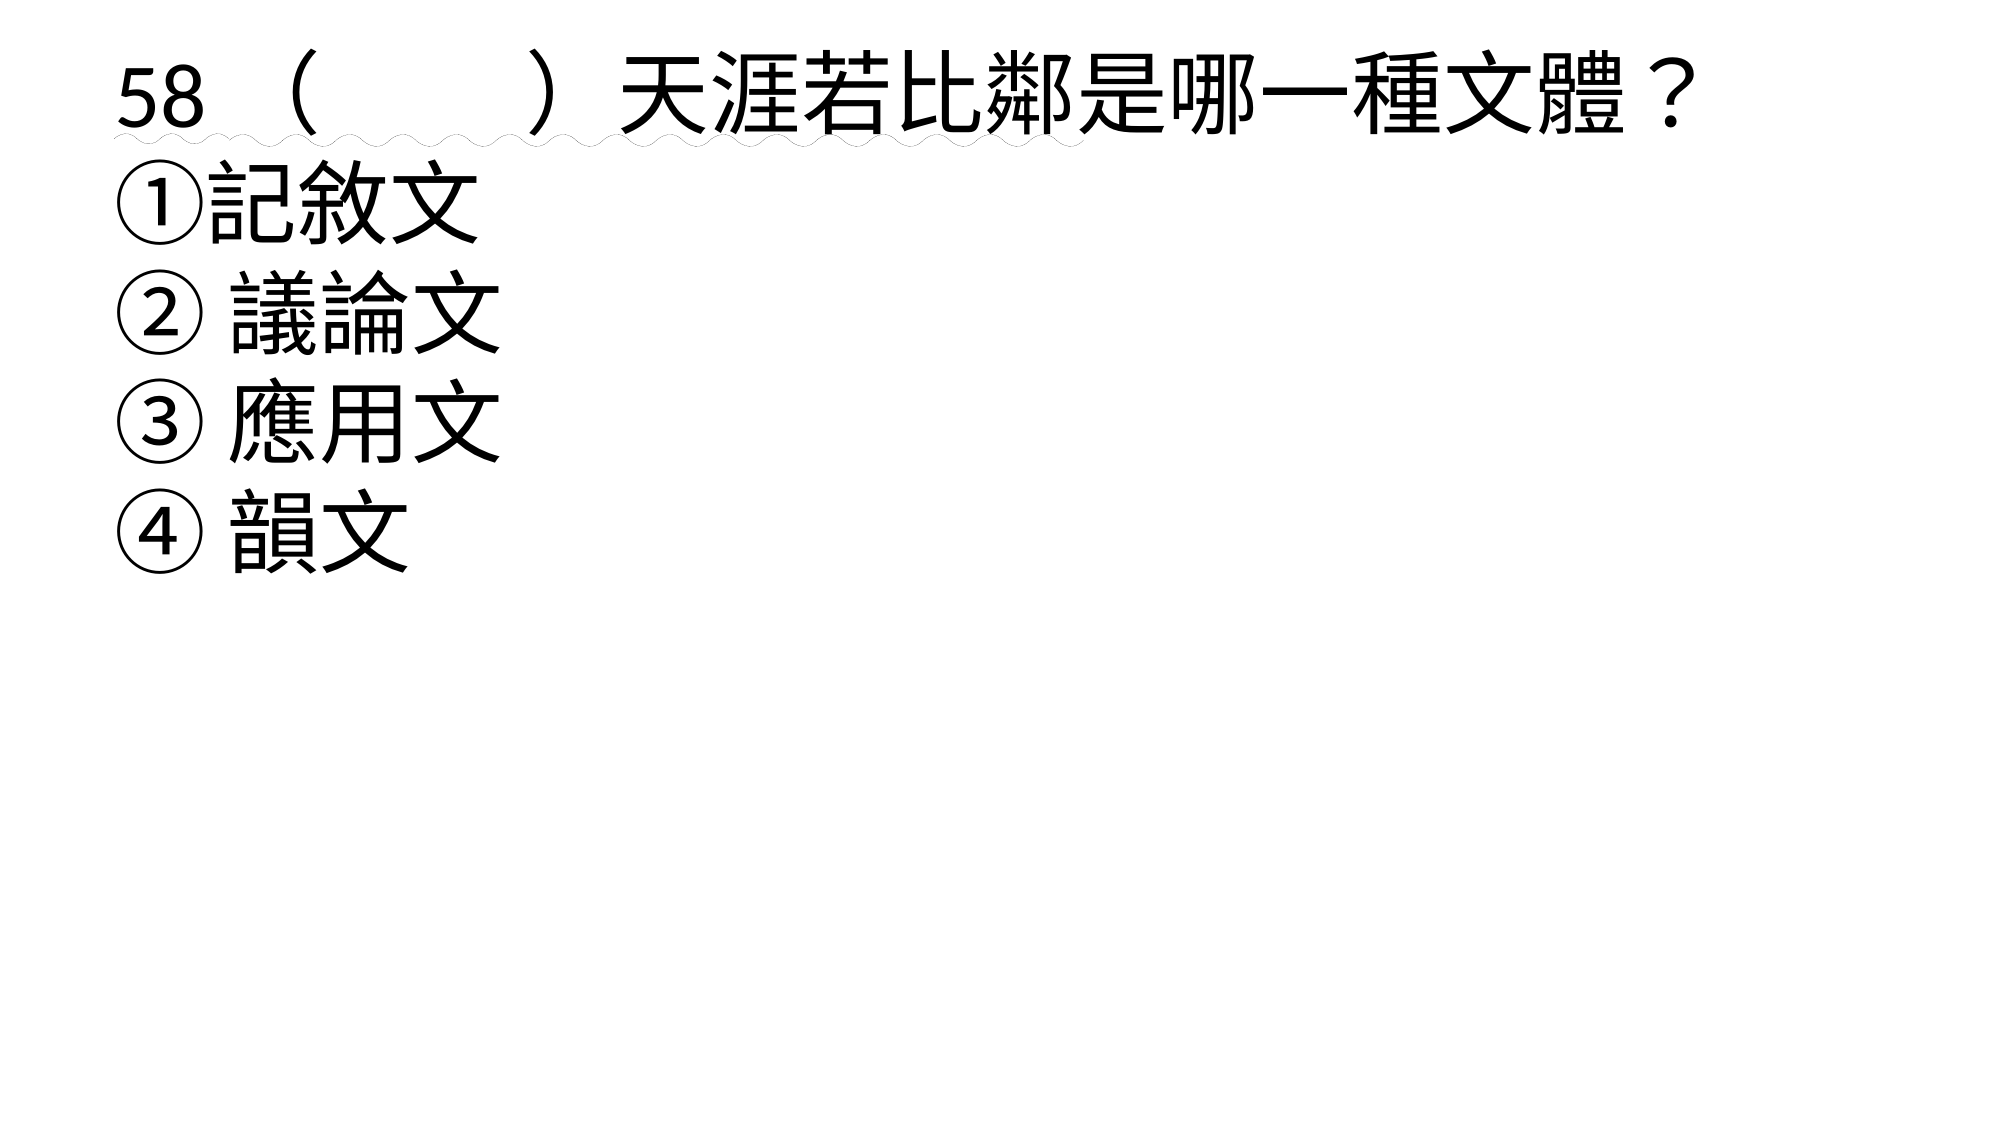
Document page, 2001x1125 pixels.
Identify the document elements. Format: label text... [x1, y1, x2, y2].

text_box 58（ ）天涯若比鄰是哪一種文體？ ①記敘文 ②議論文 ③應用文 ④韻文 [99, 28, 1848, 593]
